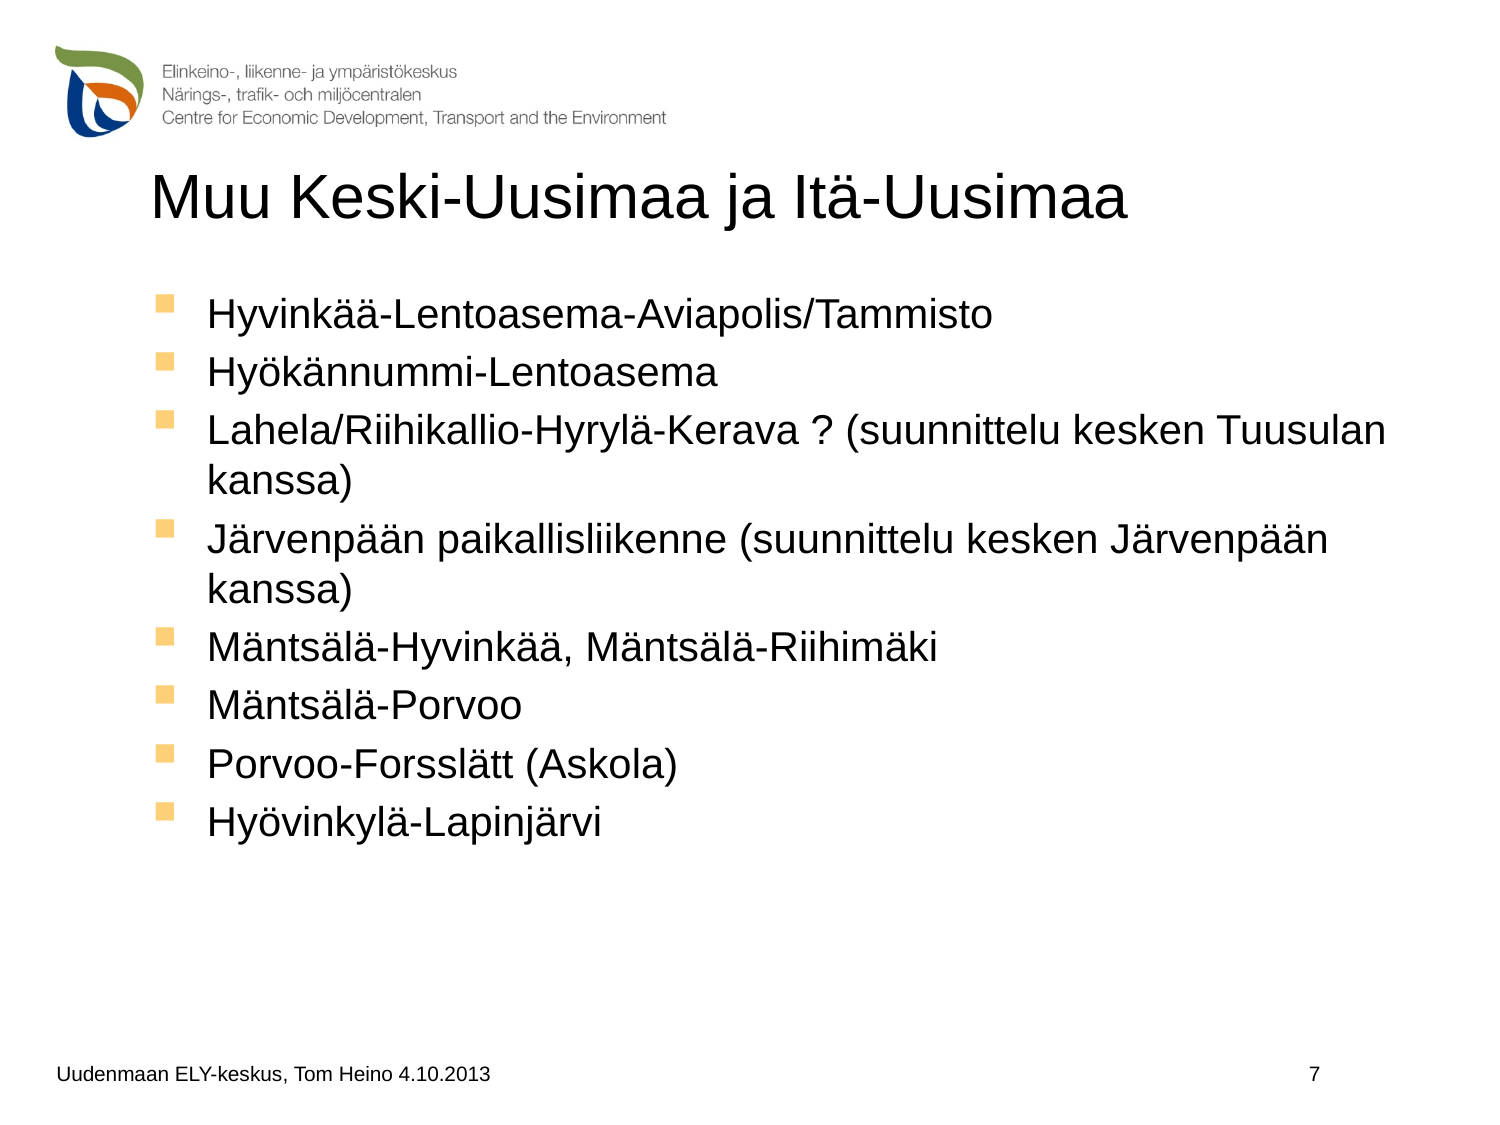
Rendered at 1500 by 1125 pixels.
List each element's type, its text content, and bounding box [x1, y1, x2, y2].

slide_number 7 [1269, 1042, 1336, 1103]
title Muu Keski-Uusimaa ja Itä-Uusimaa [135, 149, 1412, 255]
footer Uudenmaan ELY-keskus, Tom Heino 4.10.2013 [41, 1042, 1085, 1103]
picture [29, 19, 695, 161]
list Hyvinkää-Lentoasema-Aviapolis/Tammisto Hyökännummi-Lentoasema Lahela/Riihikallio-Hyrylä-Kerava ? (suunnittelu kesken Tuusulan kanssa) Järvenpään paikallisliikenne (suunnittelu kesken Järvenpään kanssa) Mäntsälä-Hyvinkää, Mäntsälä-Riihimäki Mäntsälä-Porvoo Porvoo-Forsslätt (Askola) Hyövinkylä-Lapinjärvi [135, 278, 1413, 988]
